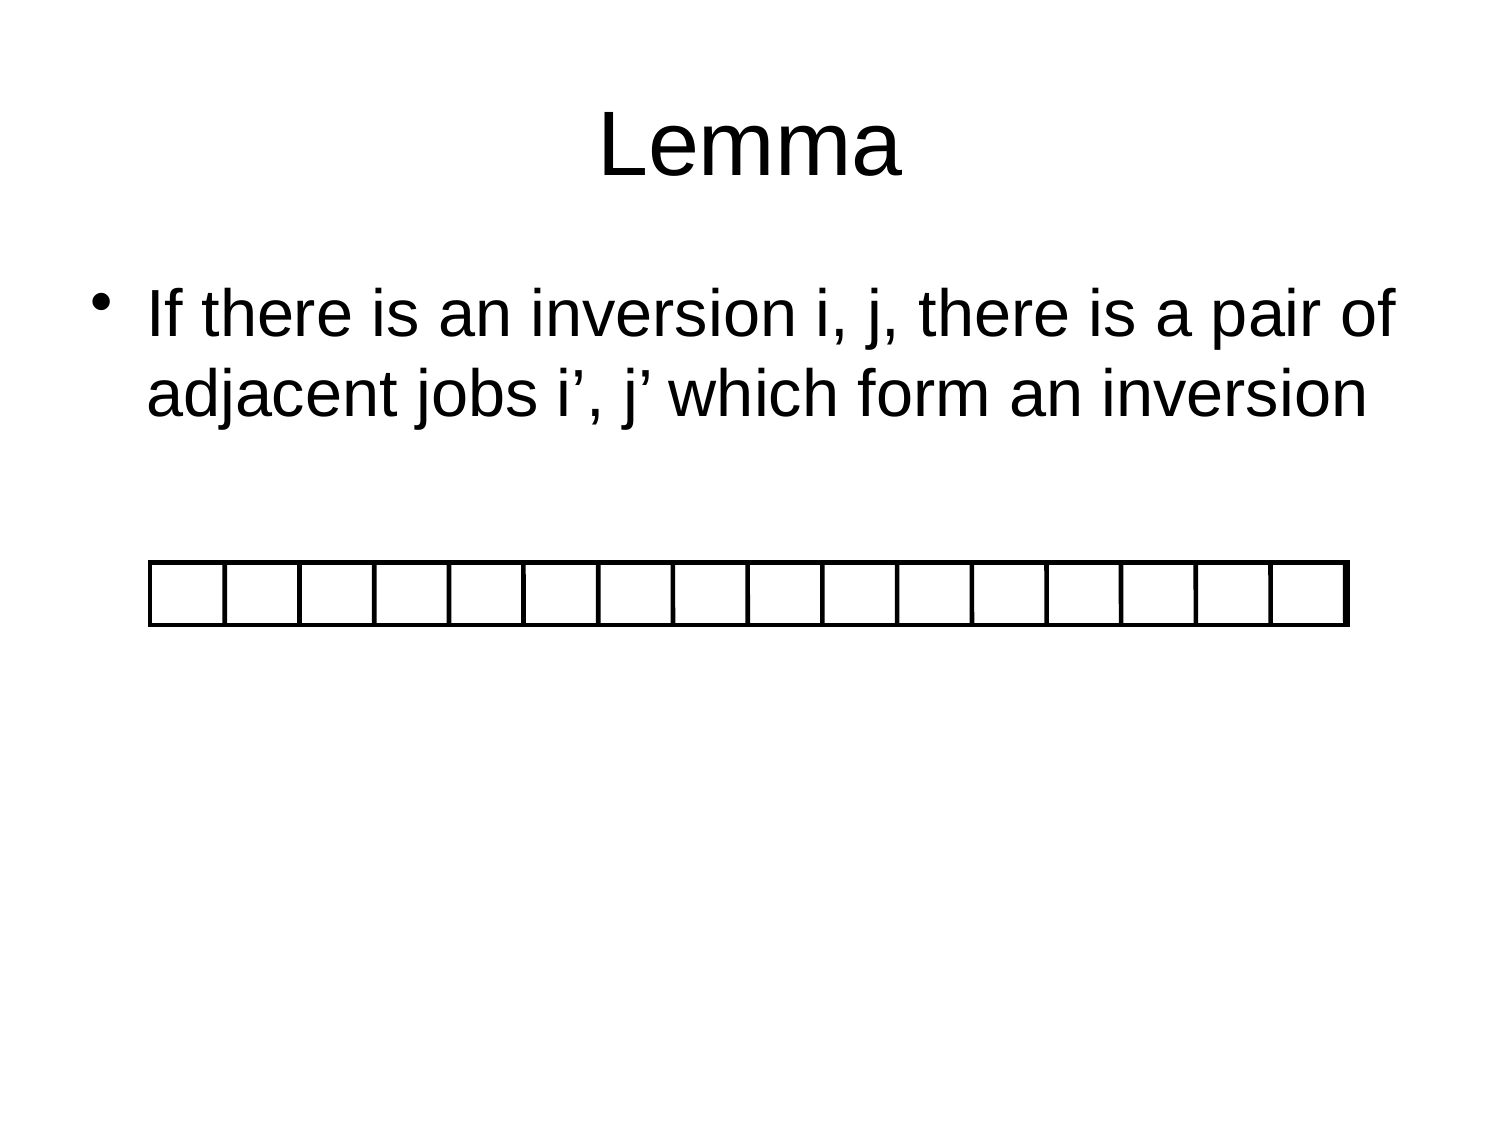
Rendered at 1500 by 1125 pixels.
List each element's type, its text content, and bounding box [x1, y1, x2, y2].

text_box [748, 562, 822, 625]
text_box [898, 562, 971, 625]
text_box [673, 562, 747, 625]
text_box [300, 562, 374, 625]
text_box [375, 562, 448, 625]
text_box [599, 562, 672, 625]
title Lemma [75, 45, 1425, 233]
text_box [1196, 562, 1270, 625]
text_box [524, 562, 598, 625]
list If there is an inversion i, j, there is a pair of adjacent jobs i’, j’ which form an inversion [75, 262, 1425, 1005]
text_box [1047, 562, 1121, 625]
text_box [972, 562, 1046, 625]
text_box [225, 562, 299, 625]
text_box [449, 562, 523, 625]
text_box [823, 562, 897, 625]
text_box [1271, 562, 1345, 625]
text_box [149, 562, 224, 625]
text_box [1122, 562, 1195, 625]
